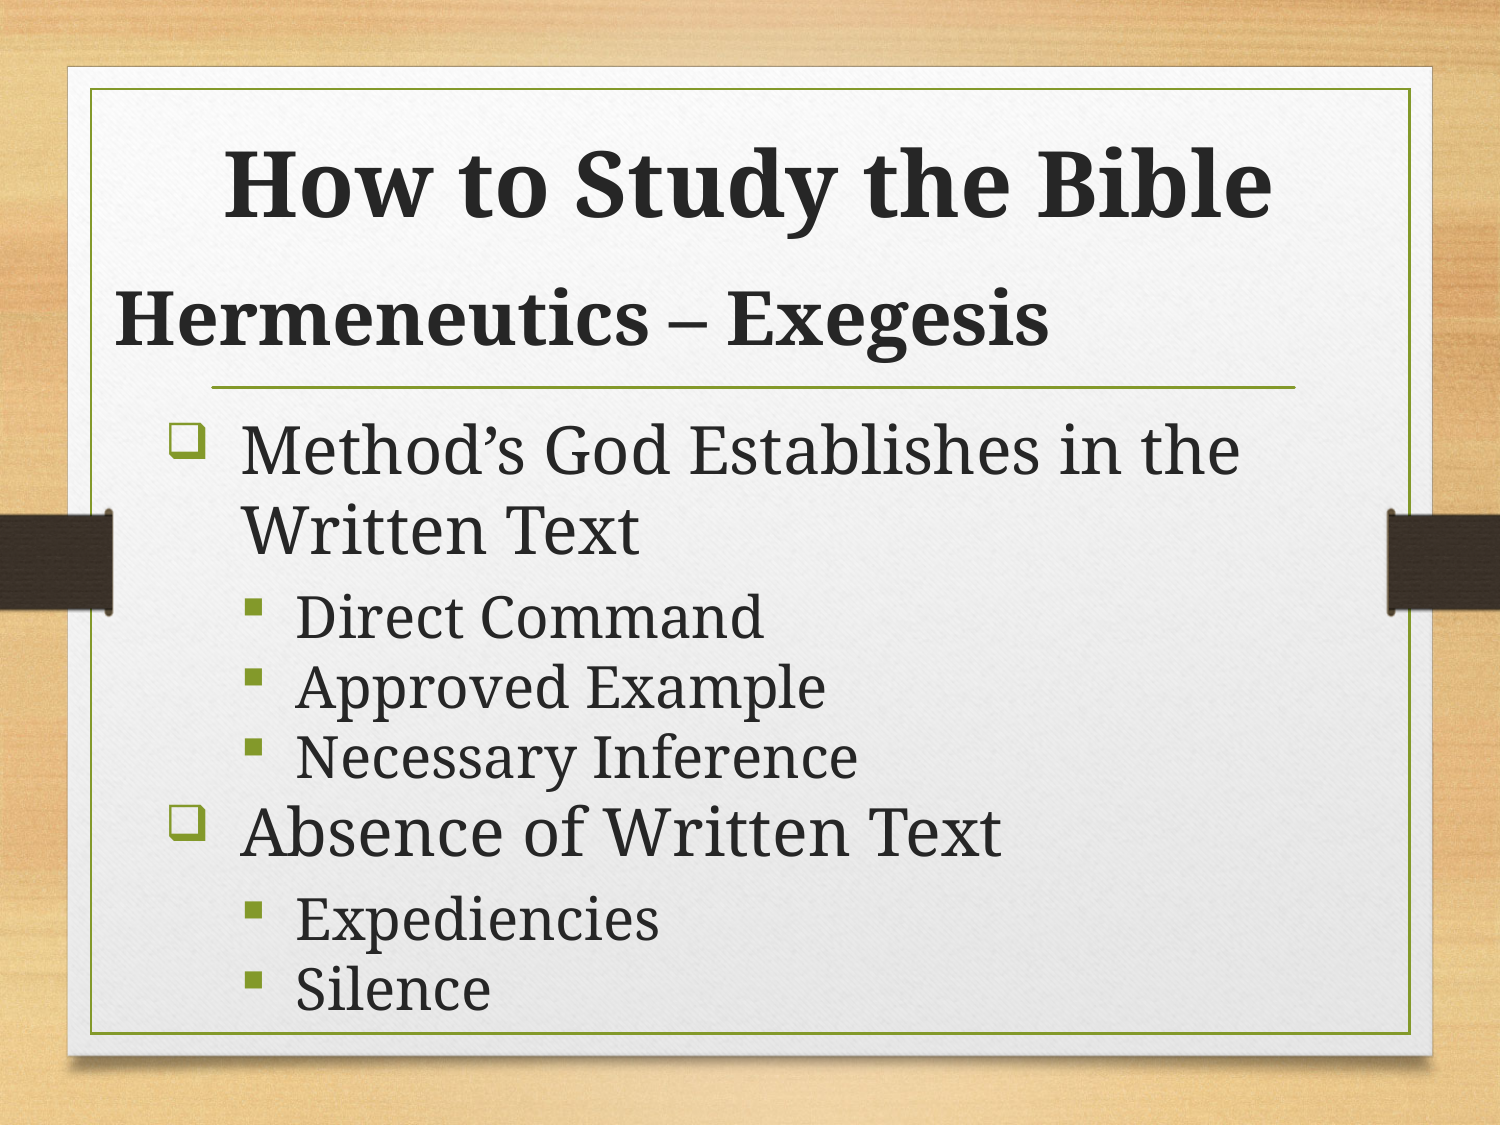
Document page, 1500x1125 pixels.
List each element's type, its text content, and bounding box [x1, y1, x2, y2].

list Hermeneutics – Exegesis [99, 262, 1400, 363]
title How to Study the Bible [87, 125, 1413, 238]
picture [0, 0, 1500, 1125]
list Method’s God Establishes in the Written Text Direct Command Approved Example Necessary Inference Absence of Written Text Expediencies Silence [150, 399, 1363, 1038]
